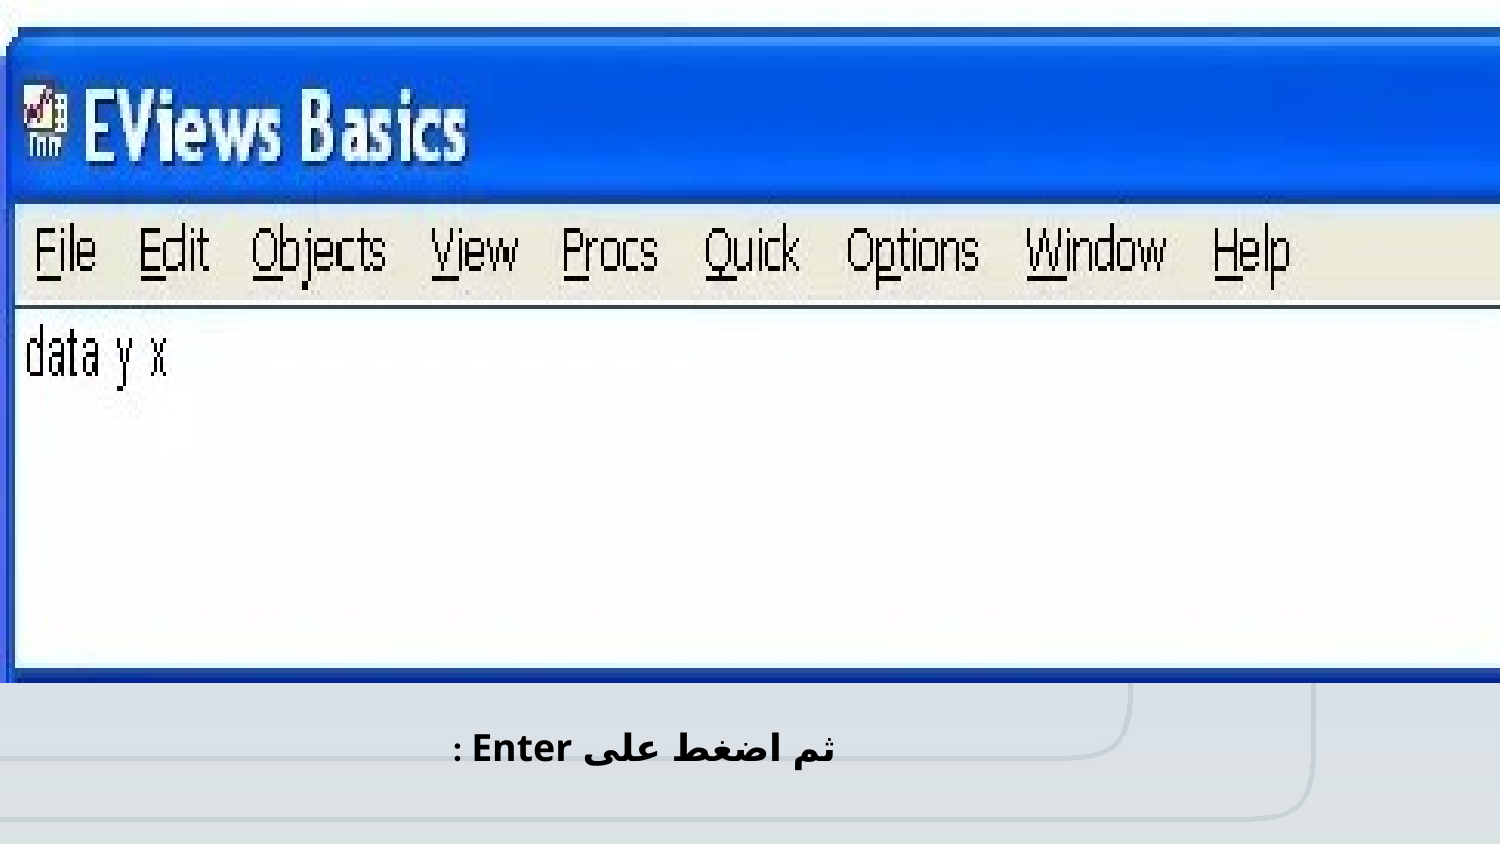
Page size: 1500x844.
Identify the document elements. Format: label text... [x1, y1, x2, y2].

text_box : Enter ثم اضغط على [100, 709, 1180, 776]
picture [0, 0, 1500, 844]
